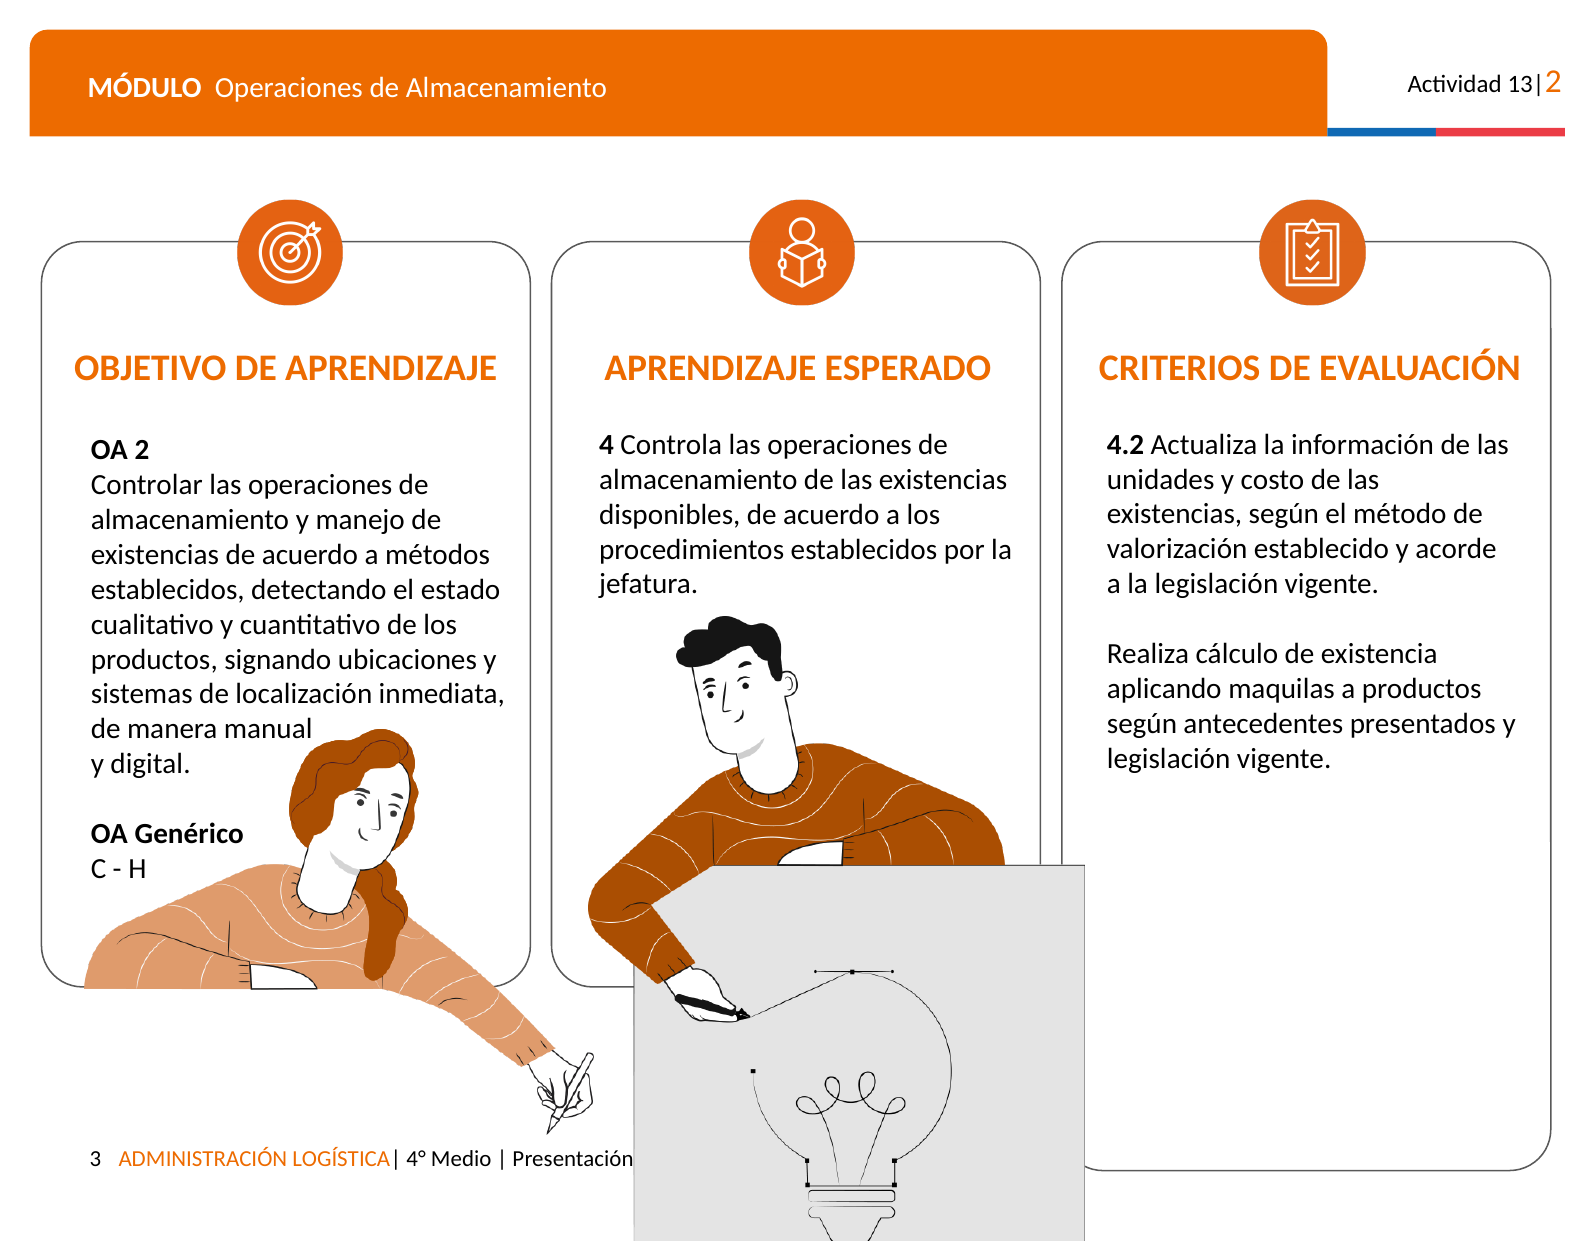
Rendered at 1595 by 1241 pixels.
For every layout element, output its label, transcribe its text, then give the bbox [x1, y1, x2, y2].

text_box CRITERIOS DE EVALUACIÓN [1075, 334, 1545, 402]
picture [744, 197, 861, 308]
text_box [551, 241, 1041, 728]
text_box OBJETIVO DE APRENDIZAJE [58, 334, 513, 402]
picture [231, 197, 347, 308]
text_box 4 Controla las operaciones de almacenamiento de las existencias disponibles, de acuerdo a los procedimientos establecidos por la jefatura. [584, 410, 1041, 618]
picture [83, 616, 1086, 1241]
picture [1254, 197, 1371, 308]
text_box 4.2 Actualiza la información de las unidades y costo de las existencias, según el método de valorización establecido y acorde a la legislación vigente. Realiza cálculo de existencia aplicando maquilas a productos según antecedentes presentados y legislación vigente. [1091, 409, 1533, 1060]
text_box [1061, 241, 1551, 1171]
text_box [41, 241, 531, 987]
text_box APRENDIZAJE ESPERADO [584, 334, 1013, 402]
